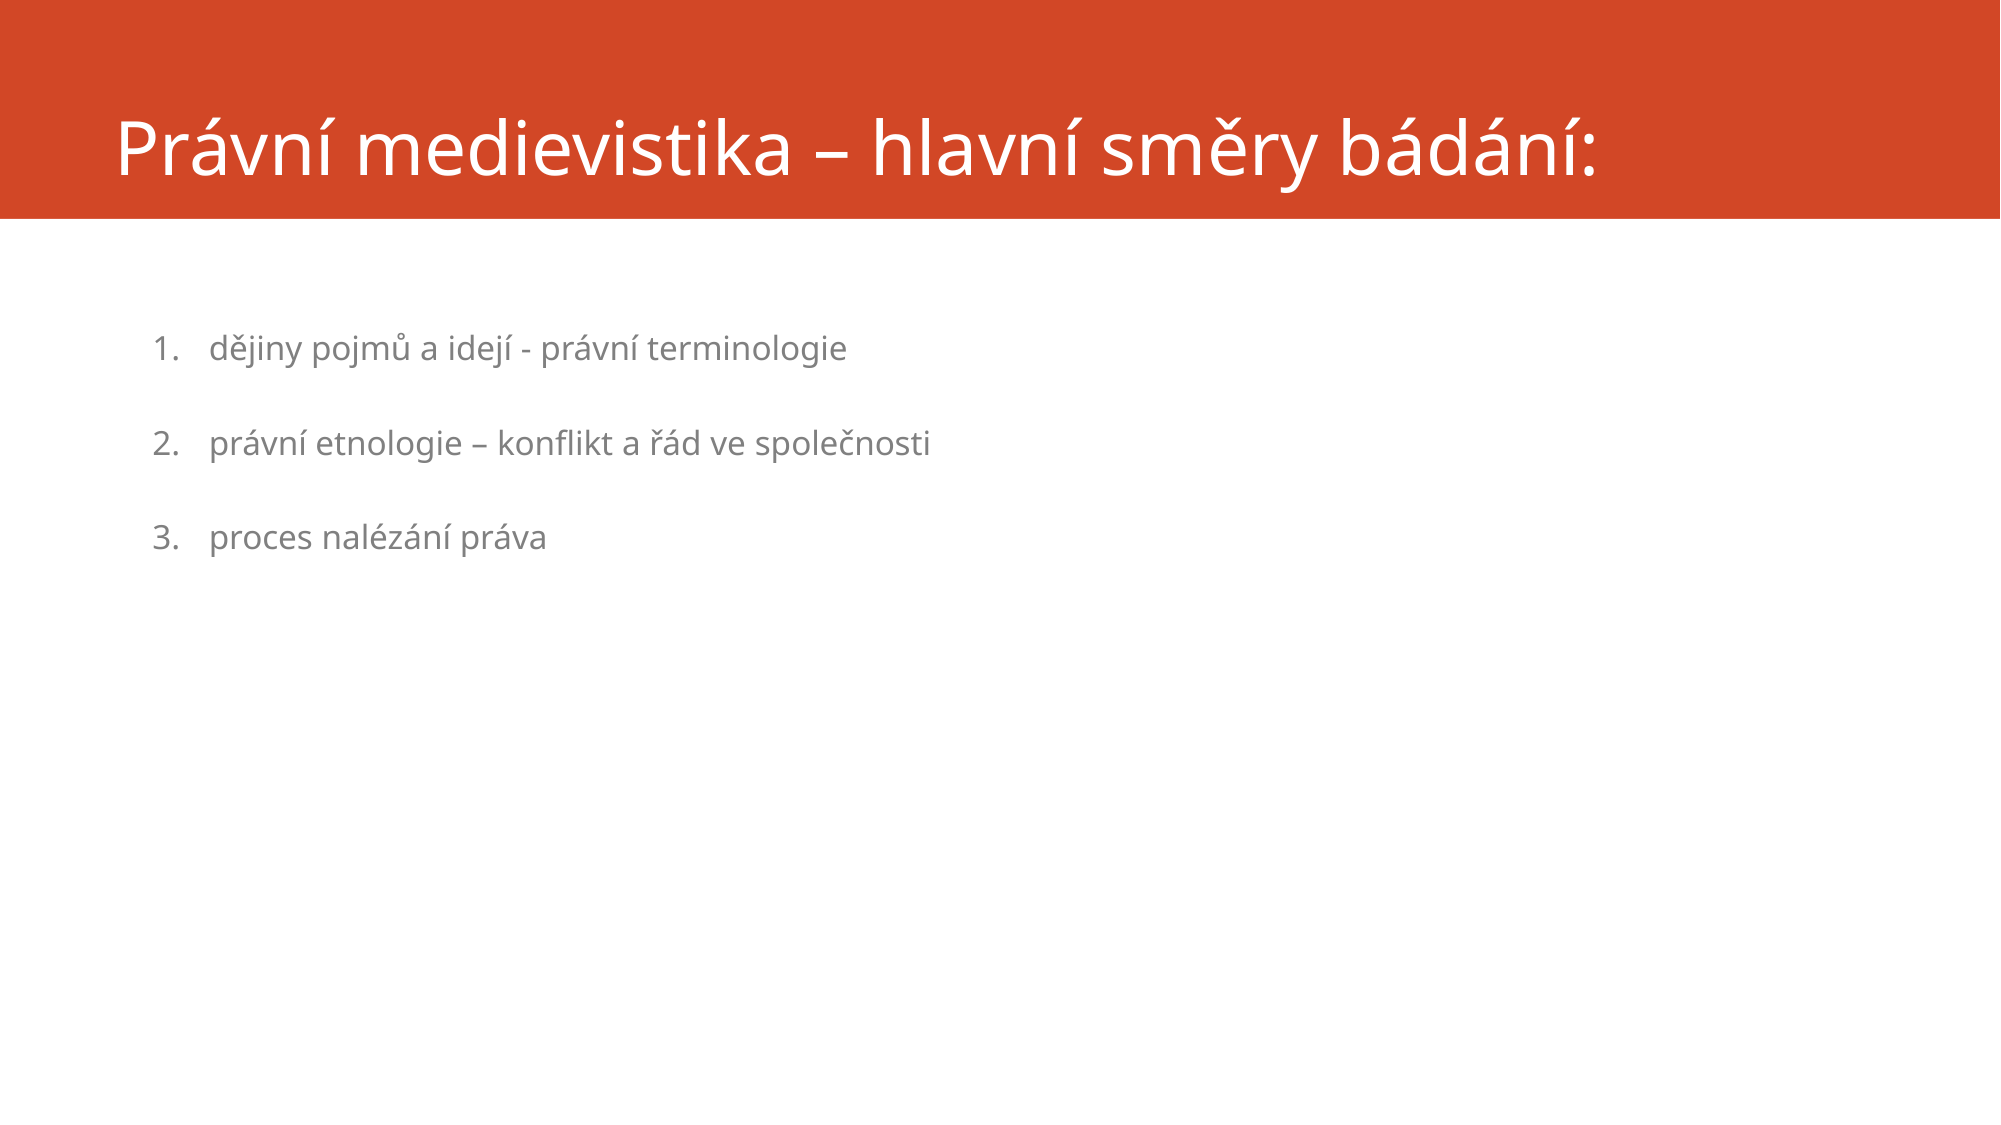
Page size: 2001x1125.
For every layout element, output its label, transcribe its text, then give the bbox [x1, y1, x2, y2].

list dějiny pojmů a idejí - právní terminologie právní etnologie – konflikt a řád ve společnosti proces nalézání práva [137, 299, 1125, 1014]
title Právní medievistika – hlavní směry bádání: [99, 0, 1863, 199]
